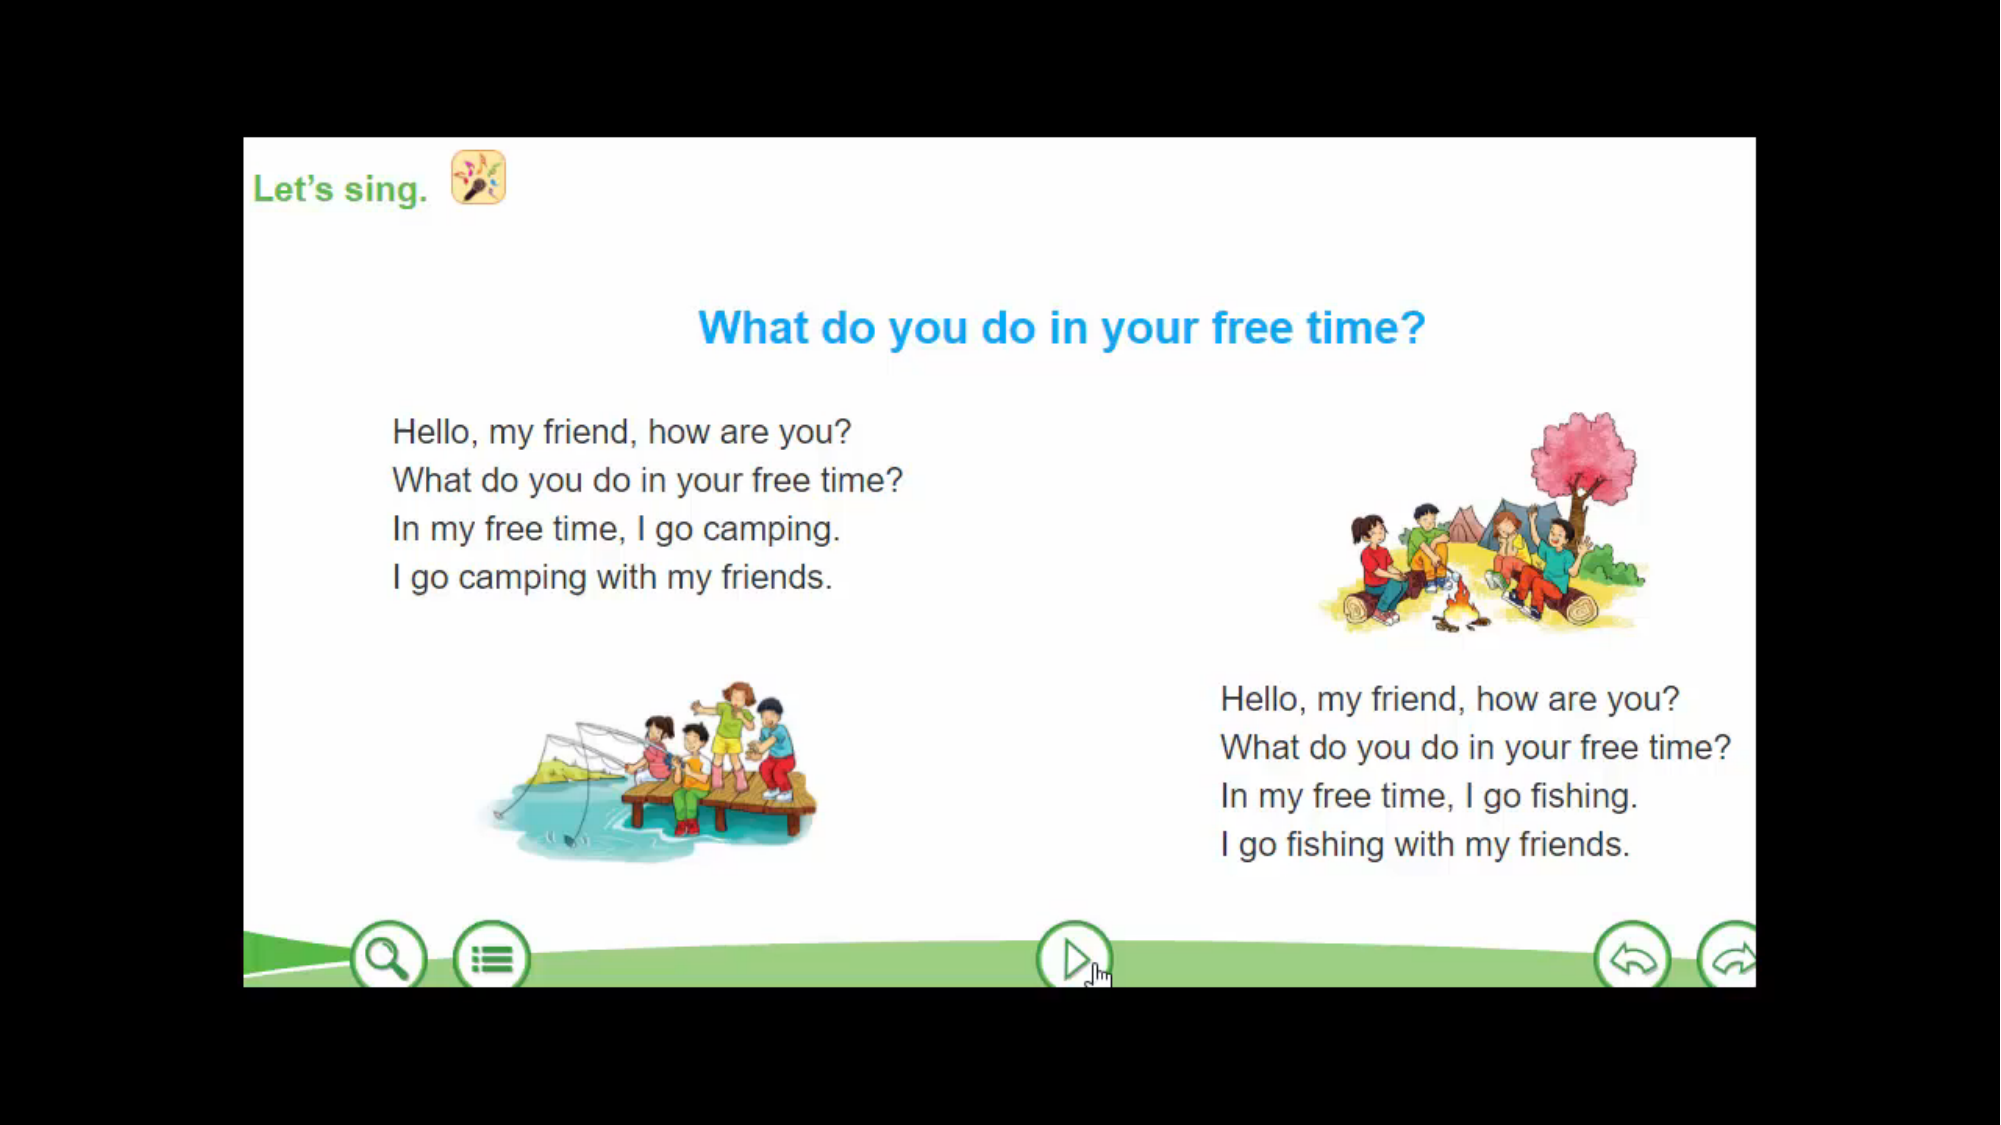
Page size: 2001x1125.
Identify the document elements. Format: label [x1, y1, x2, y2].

text_box [0, 0, 2000, 1125]
